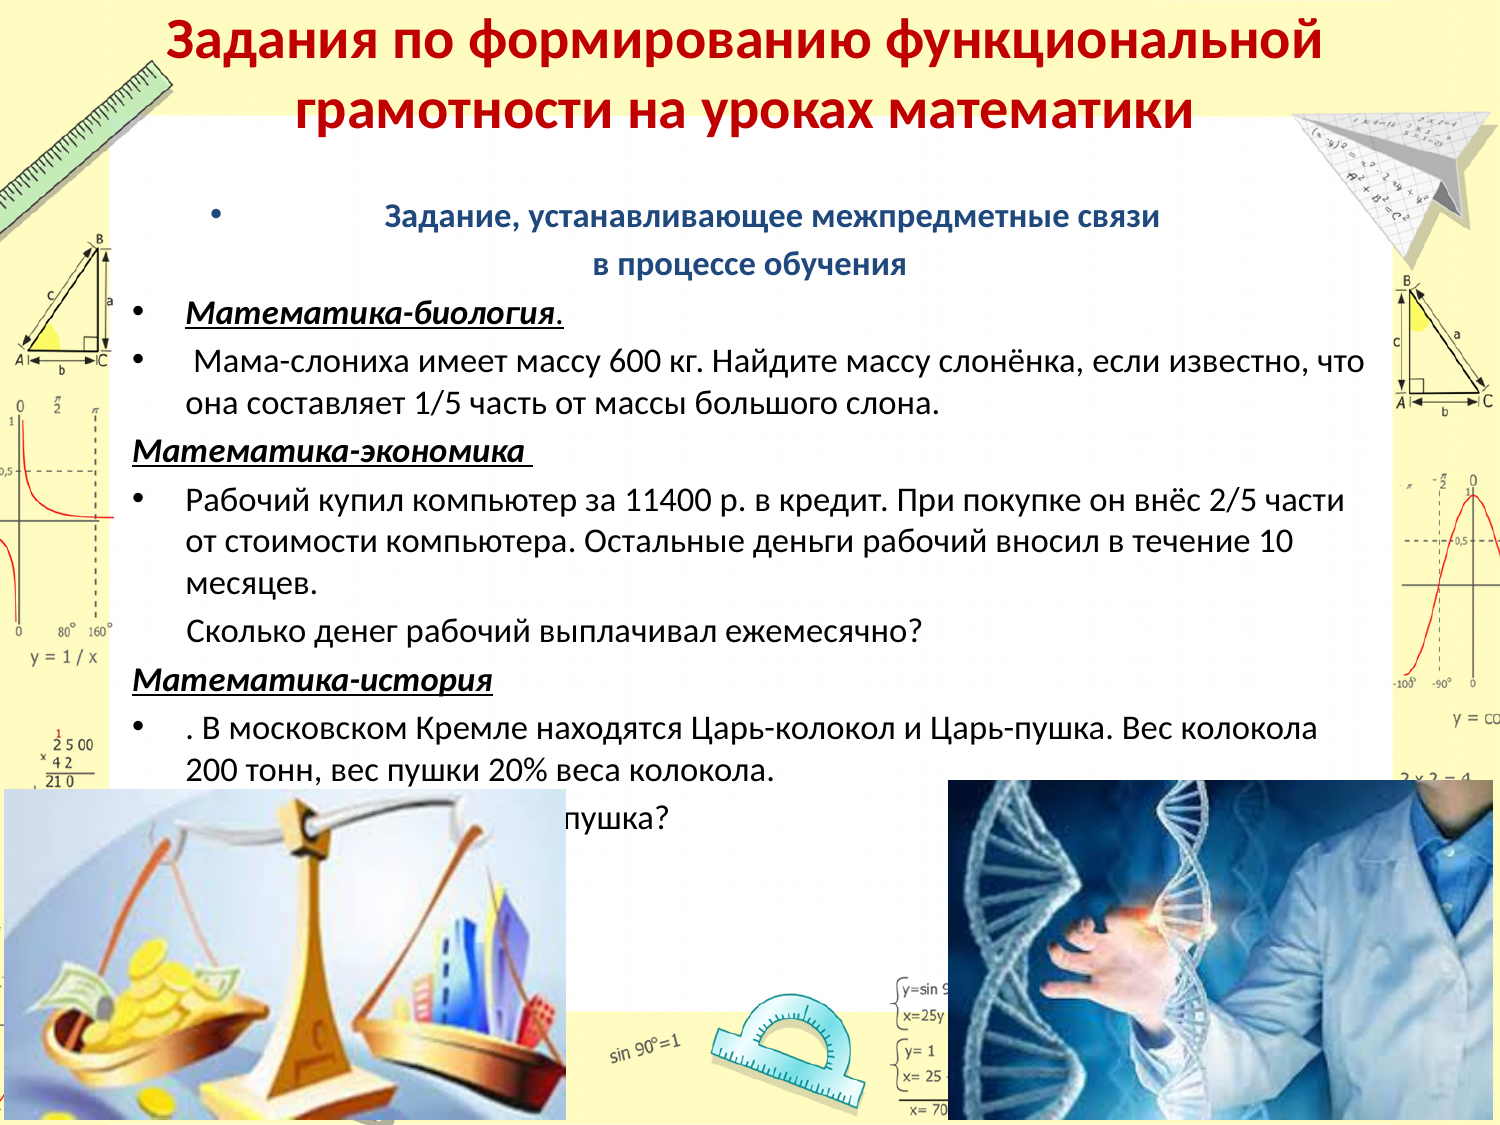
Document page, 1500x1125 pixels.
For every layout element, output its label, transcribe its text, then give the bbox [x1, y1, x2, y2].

title Задания по формированию функциональной грамотности на уроках математики [70, 0, 1421, 141]
list Задание, устанавливающее межпредметные связи в процессе обучения Математика-биология. Мама-слониха имеет массу 600 кг. Найдите массу слонёнка, если известно, что она составляет 1/5 часть от массы большого слона. Математика-экономика Рабочий купил компьютер за 11400 р. в кредит. При покупке он внёс 2/5 части от стоимости компьютера. Остальные деньги рабочий вносил в течение 10 месяцев. Сколько денег рабочий выплачивал ежемесячно? Математика-история . В московском Кремле находятся Царь-колокол и Царь-пушка. Вес колокола 200 тонн, вес пушки 20% веса колокола. Сколько тонн весит Царь-пушка? [117, 141, 1383, 846]
picture [0, 0, 1500, 1125]
